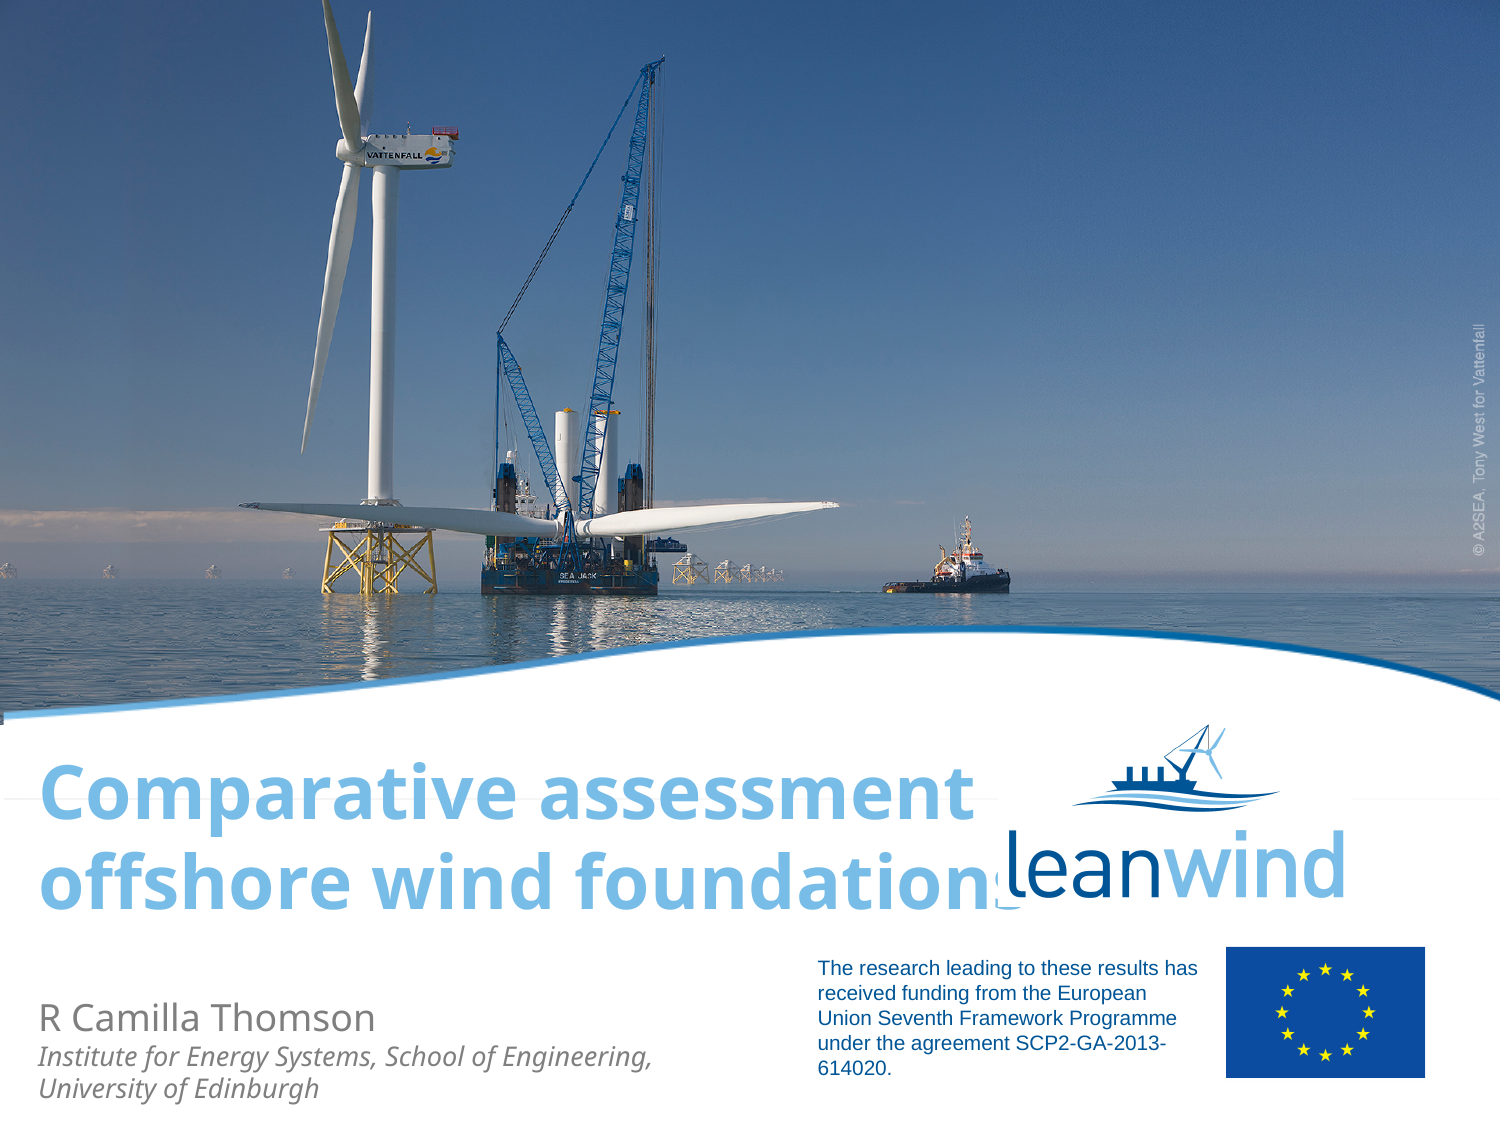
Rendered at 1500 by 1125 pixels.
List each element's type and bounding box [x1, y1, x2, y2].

picture [1222, 943, 1429, 1082]
picture [997, 716, 1353, 907]
picture [0, 0, 1500, 725]
